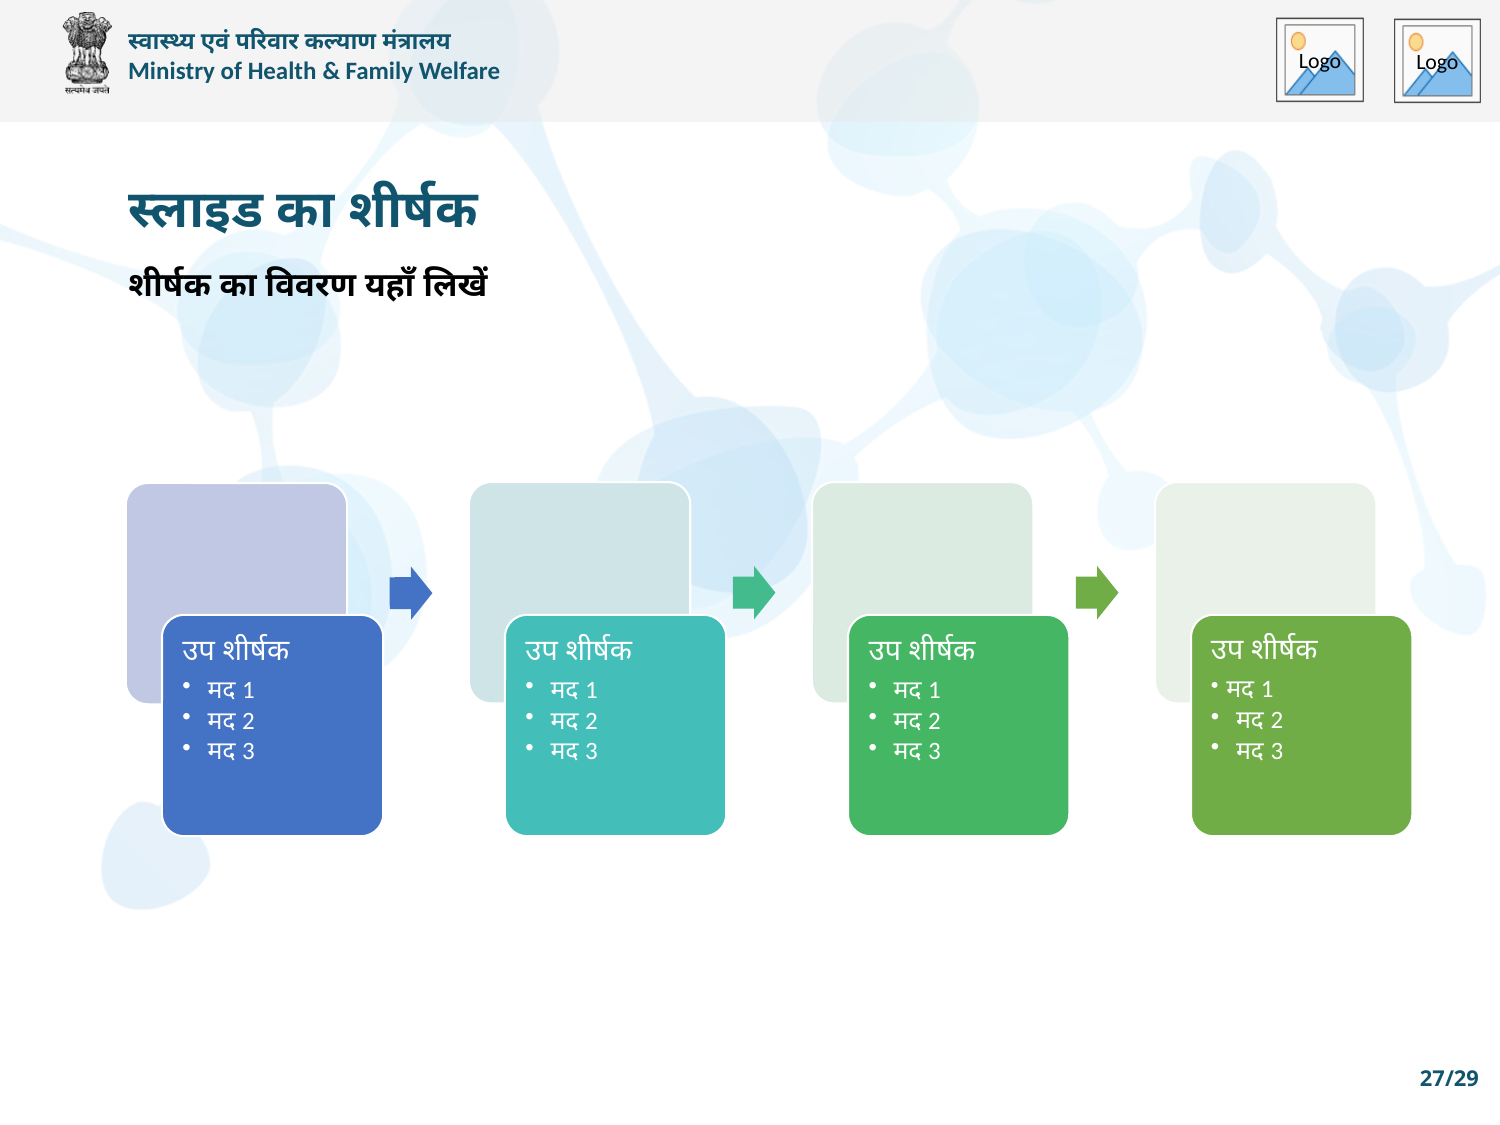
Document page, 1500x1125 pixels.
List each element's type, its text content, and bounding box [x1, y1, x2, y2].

list स्लाइड का शीर्षक [113, 174, 804, 246]
picture [0, 0, 1500, 1125]
list शीर्षक का विवरण यहाँ लिखें [113, 269, 922, 326]
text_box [125, 369, 1413, 950]
